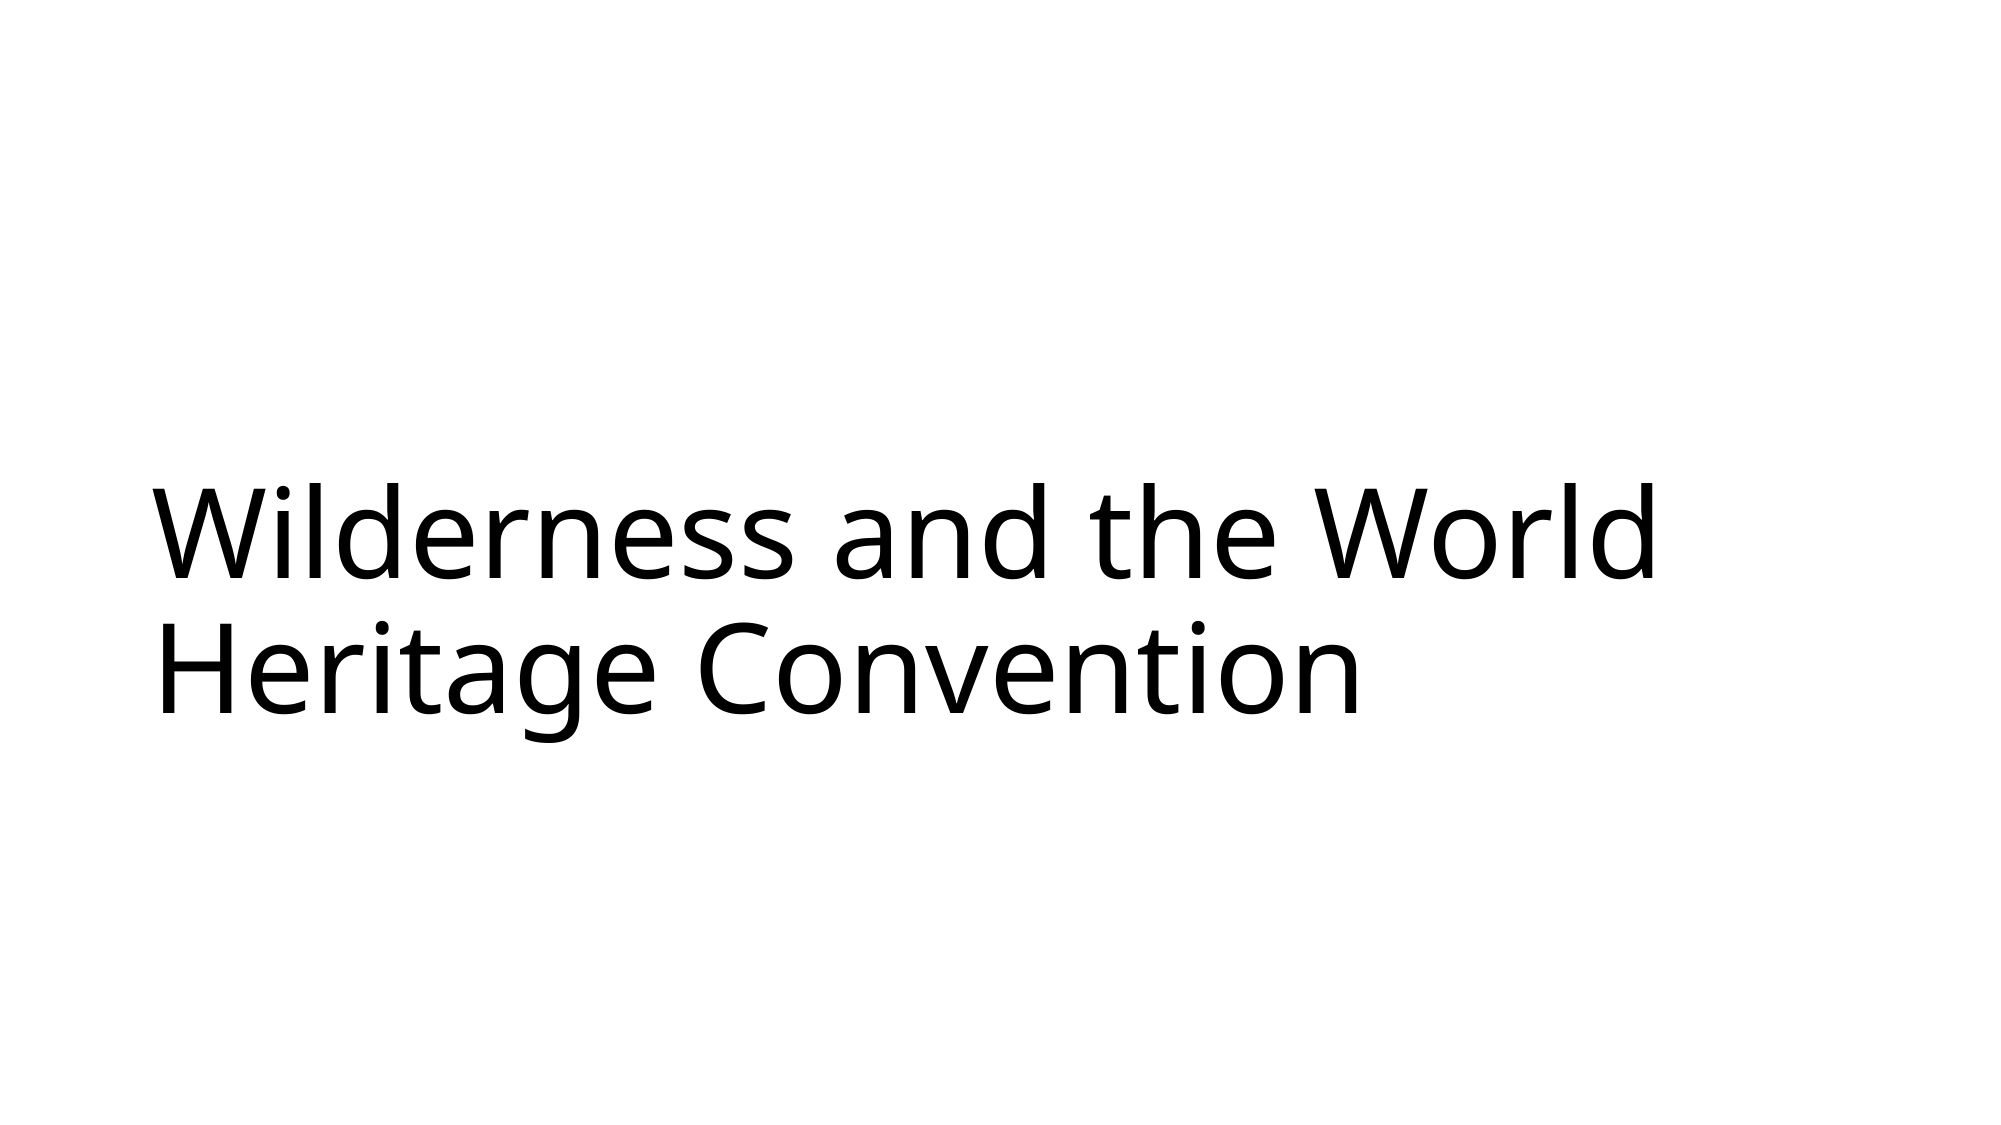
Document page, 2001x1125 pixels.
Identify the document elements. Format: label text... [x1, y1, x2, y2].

title Wilderness and the World Heritage Convention [136, 280, 1862, 749]
